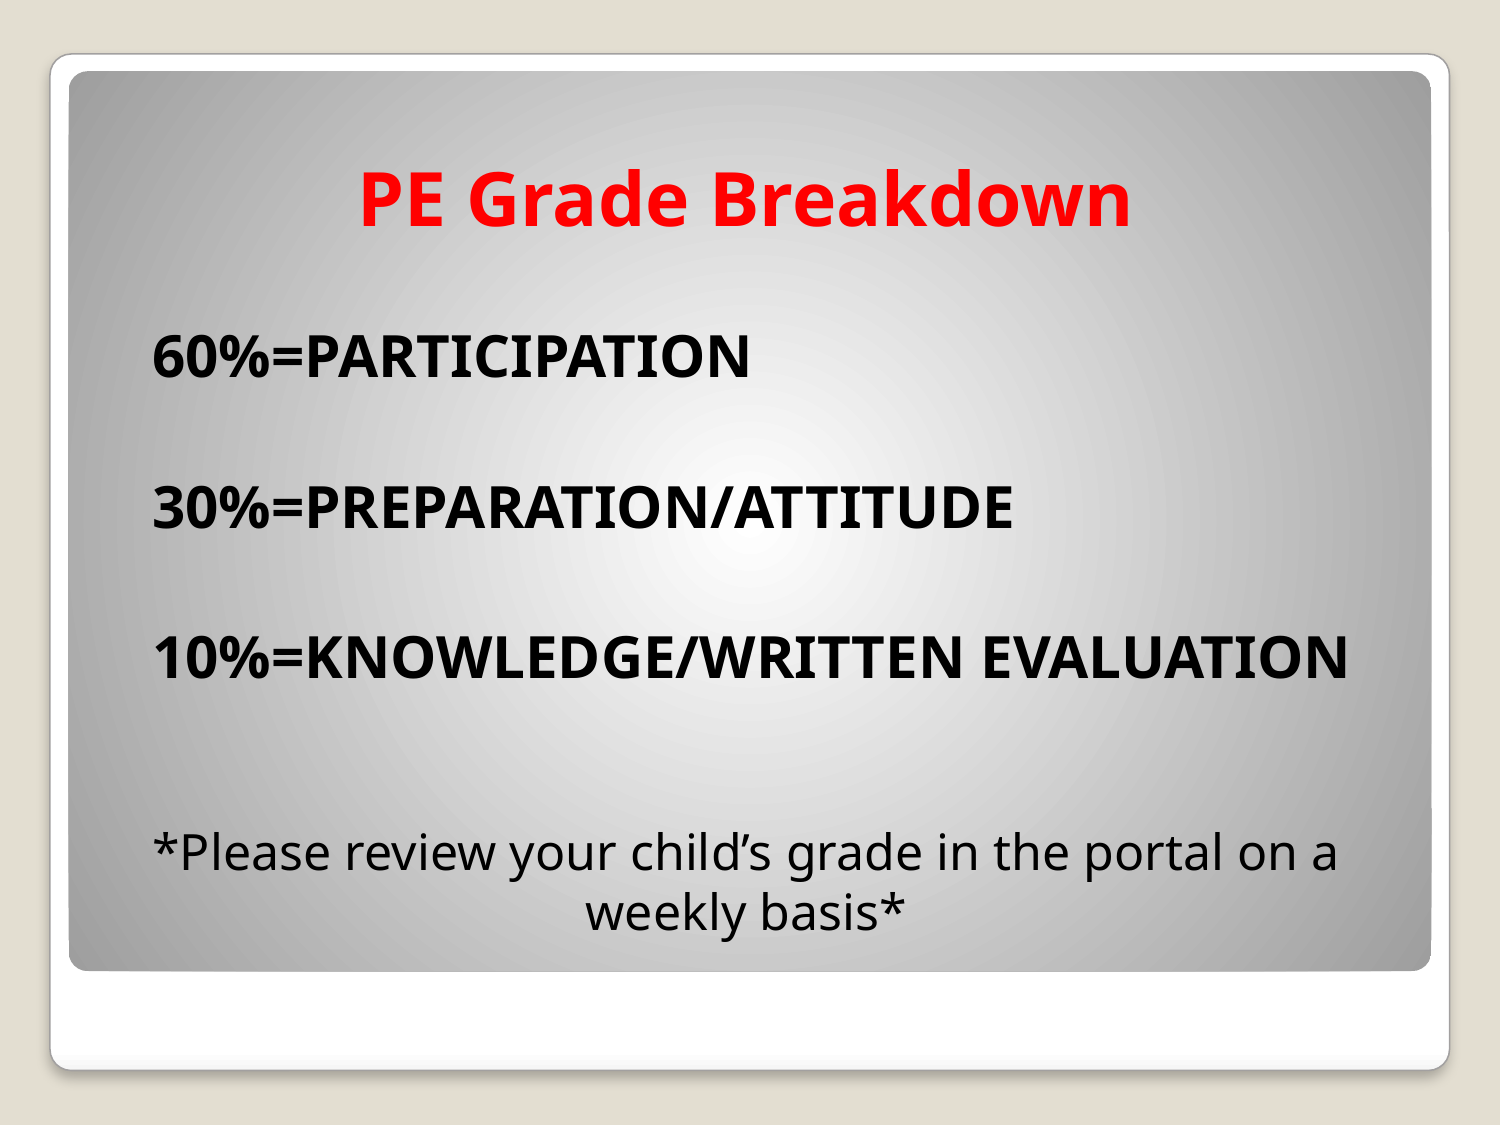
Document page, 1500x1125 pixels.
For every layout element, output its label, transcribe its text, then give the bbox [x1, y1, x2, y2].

list 60%=PARTICIPATION 30%=PREPARATION/ATTITUDE 10%=KNOWLEDGE/WRITTEN EVALUATION [78, 164, 1422, 224]
title PE Grade Breakdown [75, 77, 1418, 249]
text_box *Please review your child’s grade in the portal on a weekly basis* [135, 812, 1358, 964]
